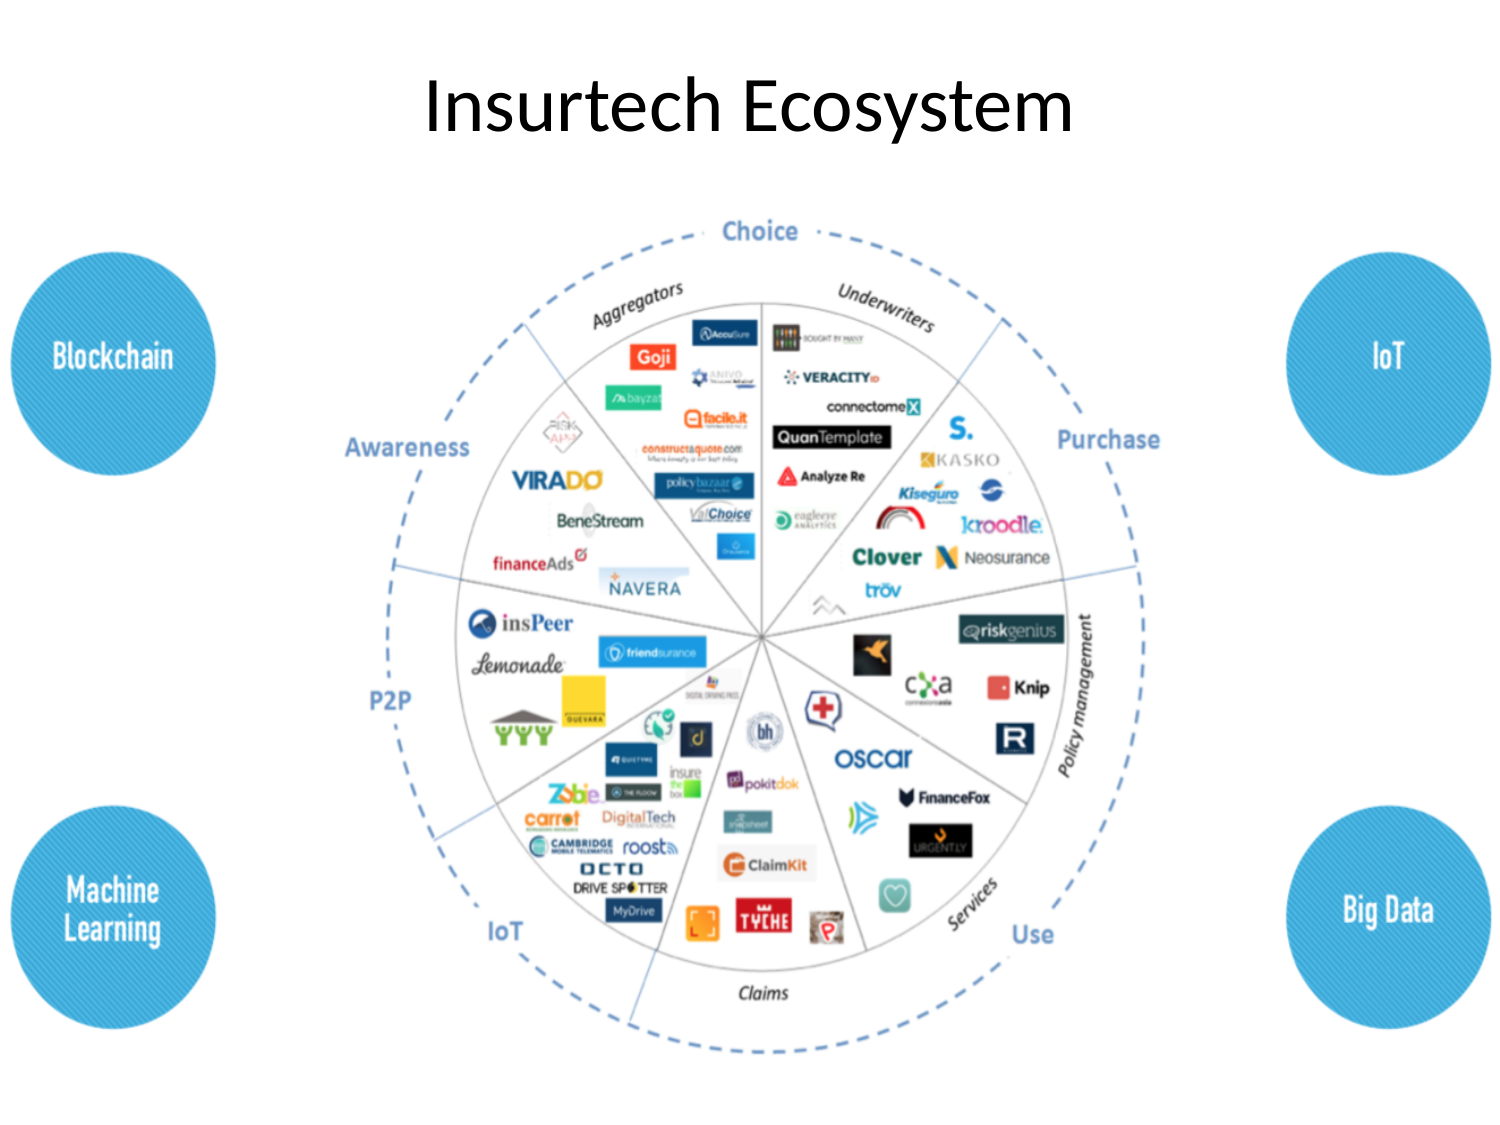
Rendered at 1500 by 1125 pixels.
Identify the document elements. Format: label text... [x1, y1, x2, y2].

title Insurtech Ecosystem [75, 45, 1425, 155]
picture [0, 198, 1500, 1065]
